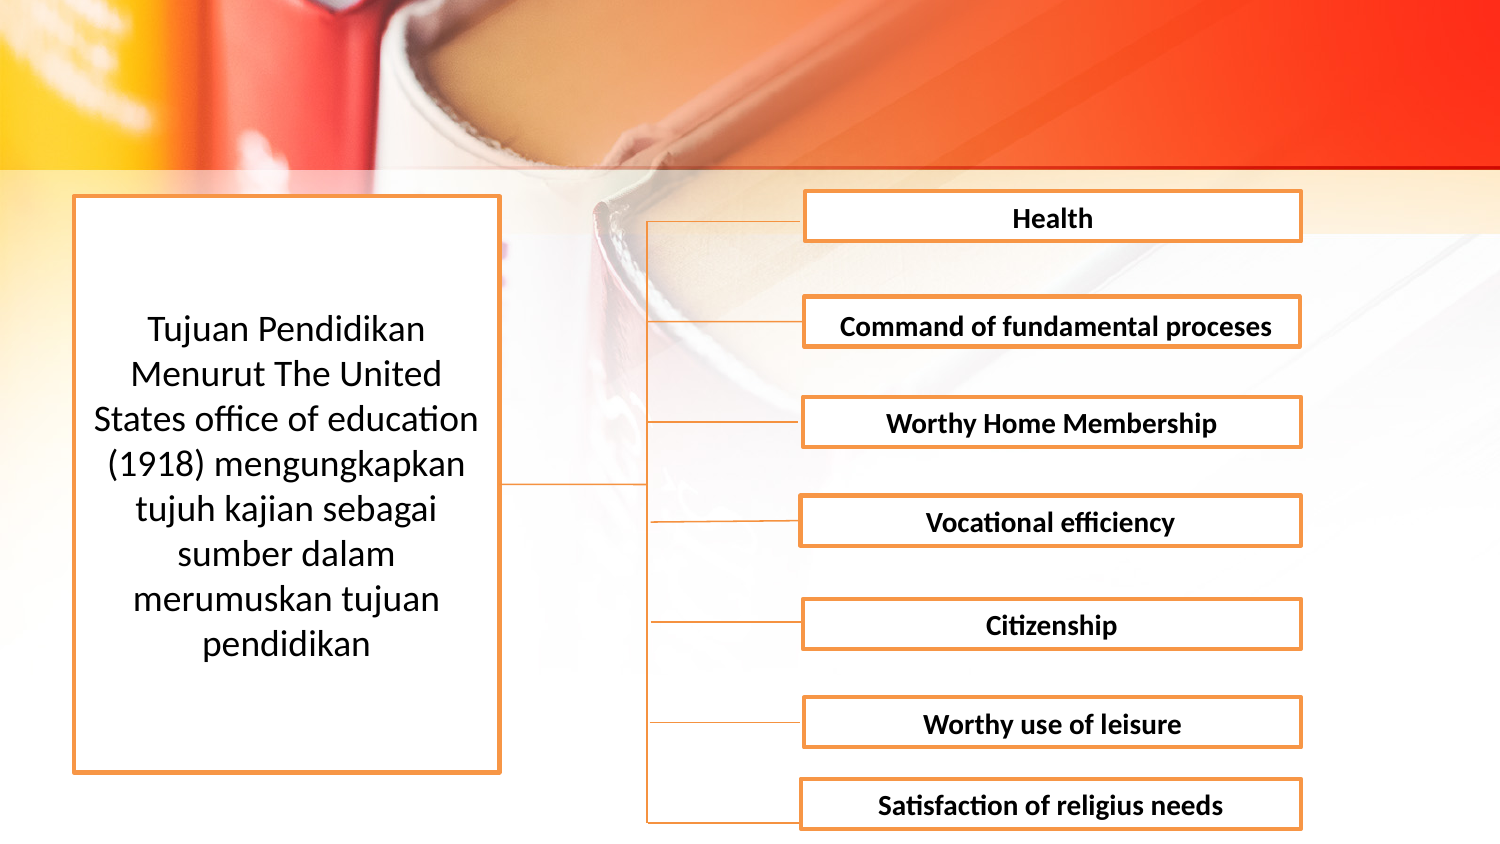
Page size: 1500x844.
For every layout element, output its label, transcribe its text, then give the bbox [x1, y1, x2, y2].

text_box Worthy use of leisure [802, 695, 1303, 749]
text_box Health [803, 189, 1303, 243]
text_box Command of fundamental proceses [802, 294, 1302, 349]
text_box Citizenship [801, 597, 1303, 651]
picture [0, 0, 1500, 844]
text_box Satisfaction of religius needs [799, 777, 1303, 831]
text_box Vocational efficiency [798, 493, 1303, 548]
text_box Tujuan Pendidikan Menurut The United States office of education (1918) mengungkapkan tujuh kajian sebagai sumber dalam merumuskan tujuan pendidikan [72, 194, 502, 775]
text_box Worthy Home Membership [801, 395, 1303, 449]
